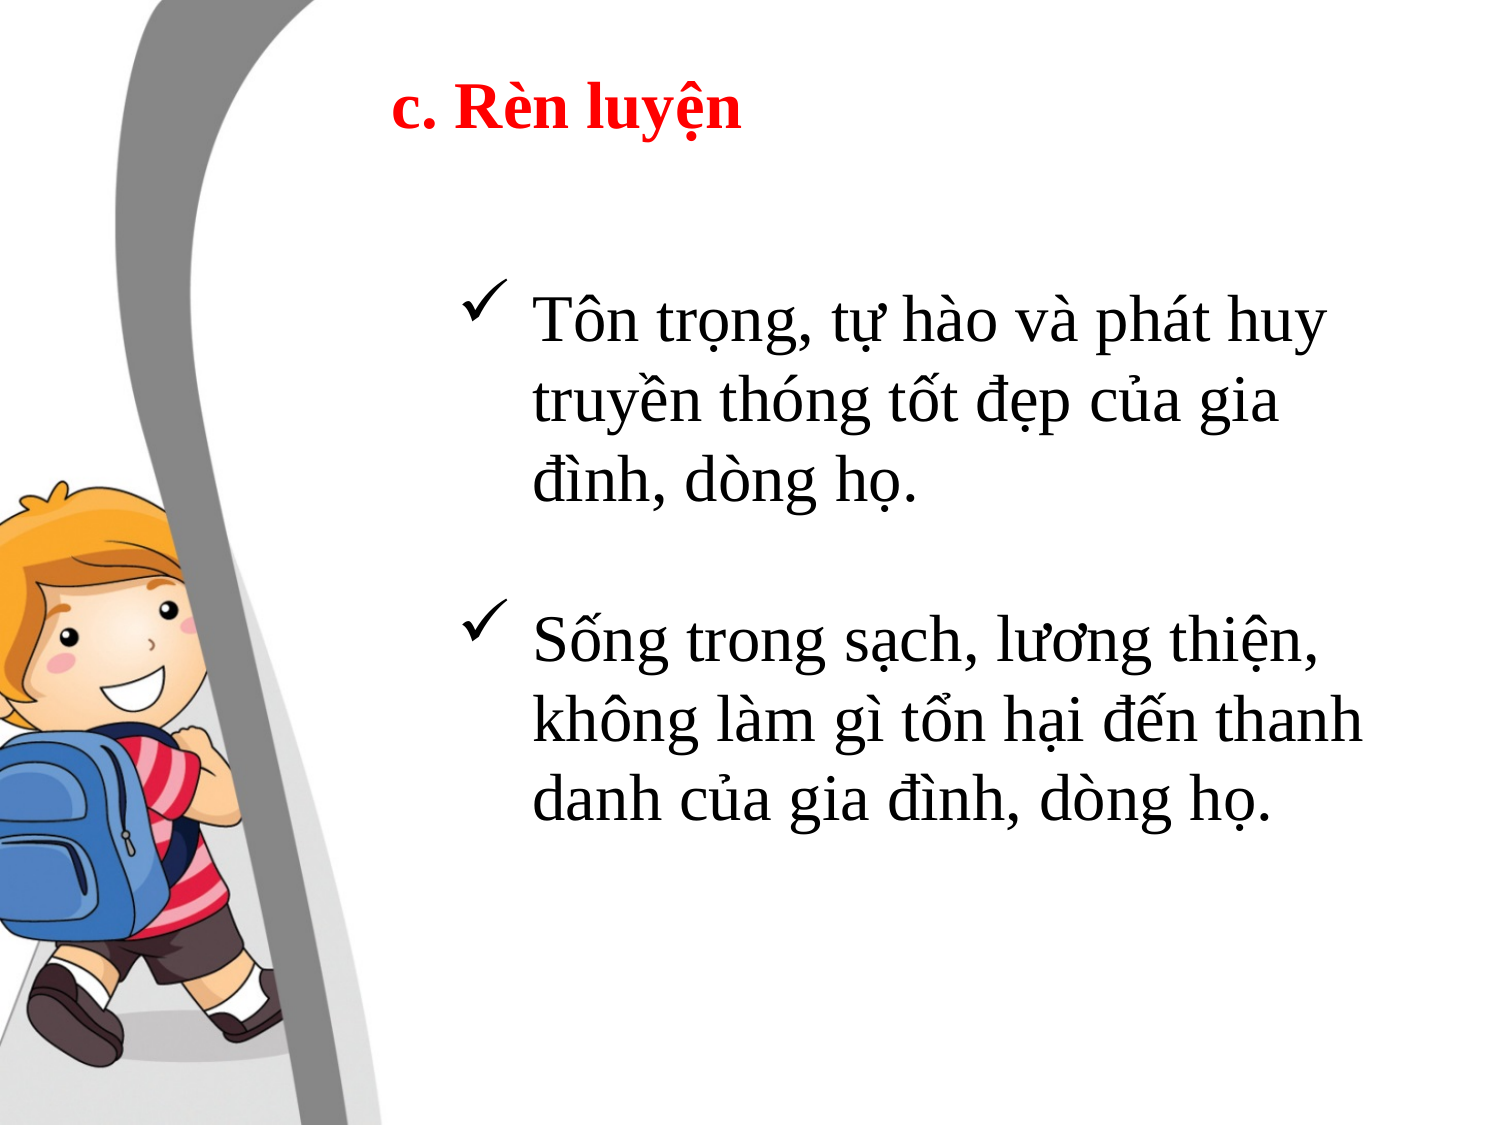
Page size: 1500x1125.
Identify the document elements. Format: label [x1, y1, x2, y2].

list [0, 0, 1500, 1125]
